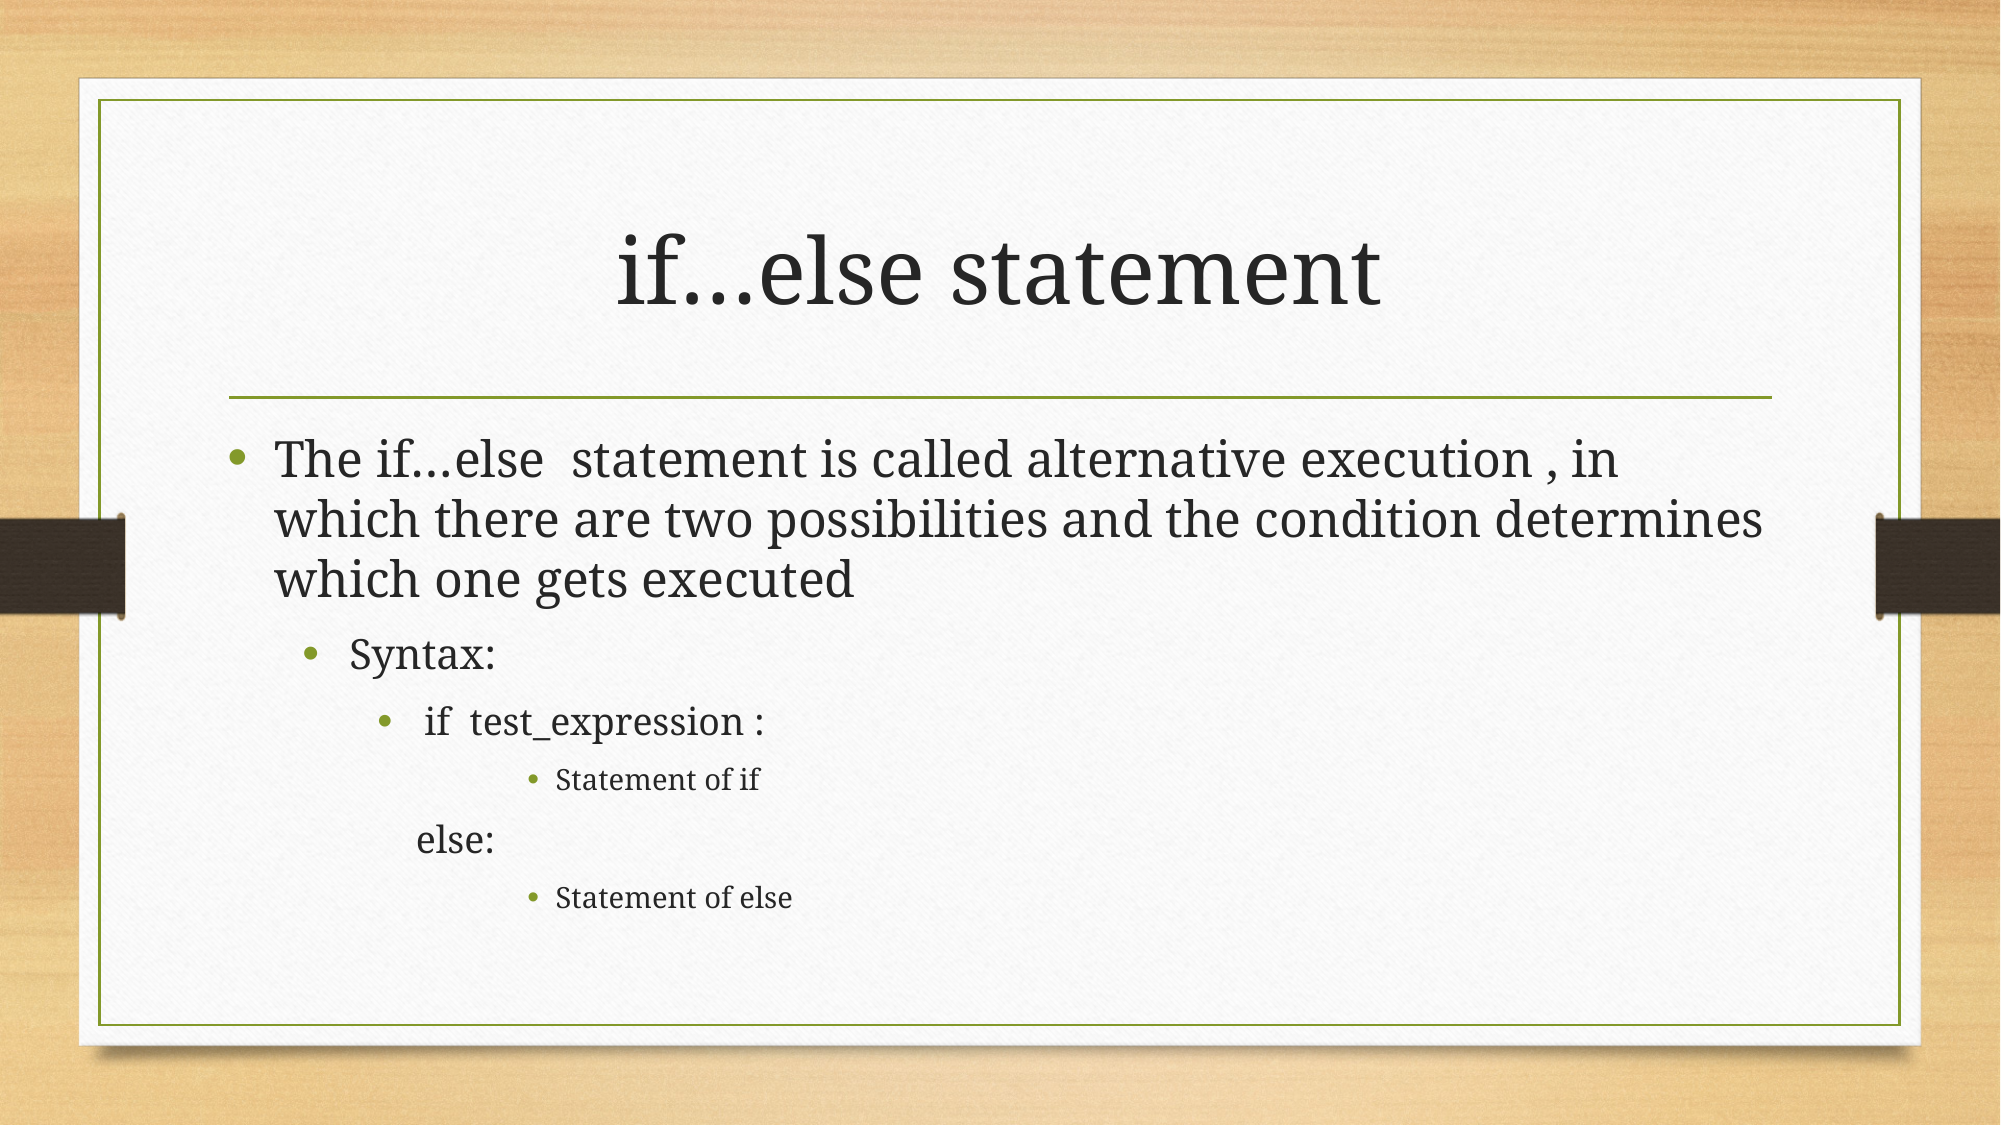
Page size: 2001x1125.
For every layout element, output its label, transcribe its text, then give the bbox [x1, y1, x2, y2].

picture [0, 0, 2001, 1125]
title if…else statement [212, 161, 1788, 375]
list The if…else statement is called alternative execution , in which there are two possibilities and the condition determines which one gets executed Syntax: if test_expression : Statement of if else: Statement of else [212, 419, 1788, 964]
